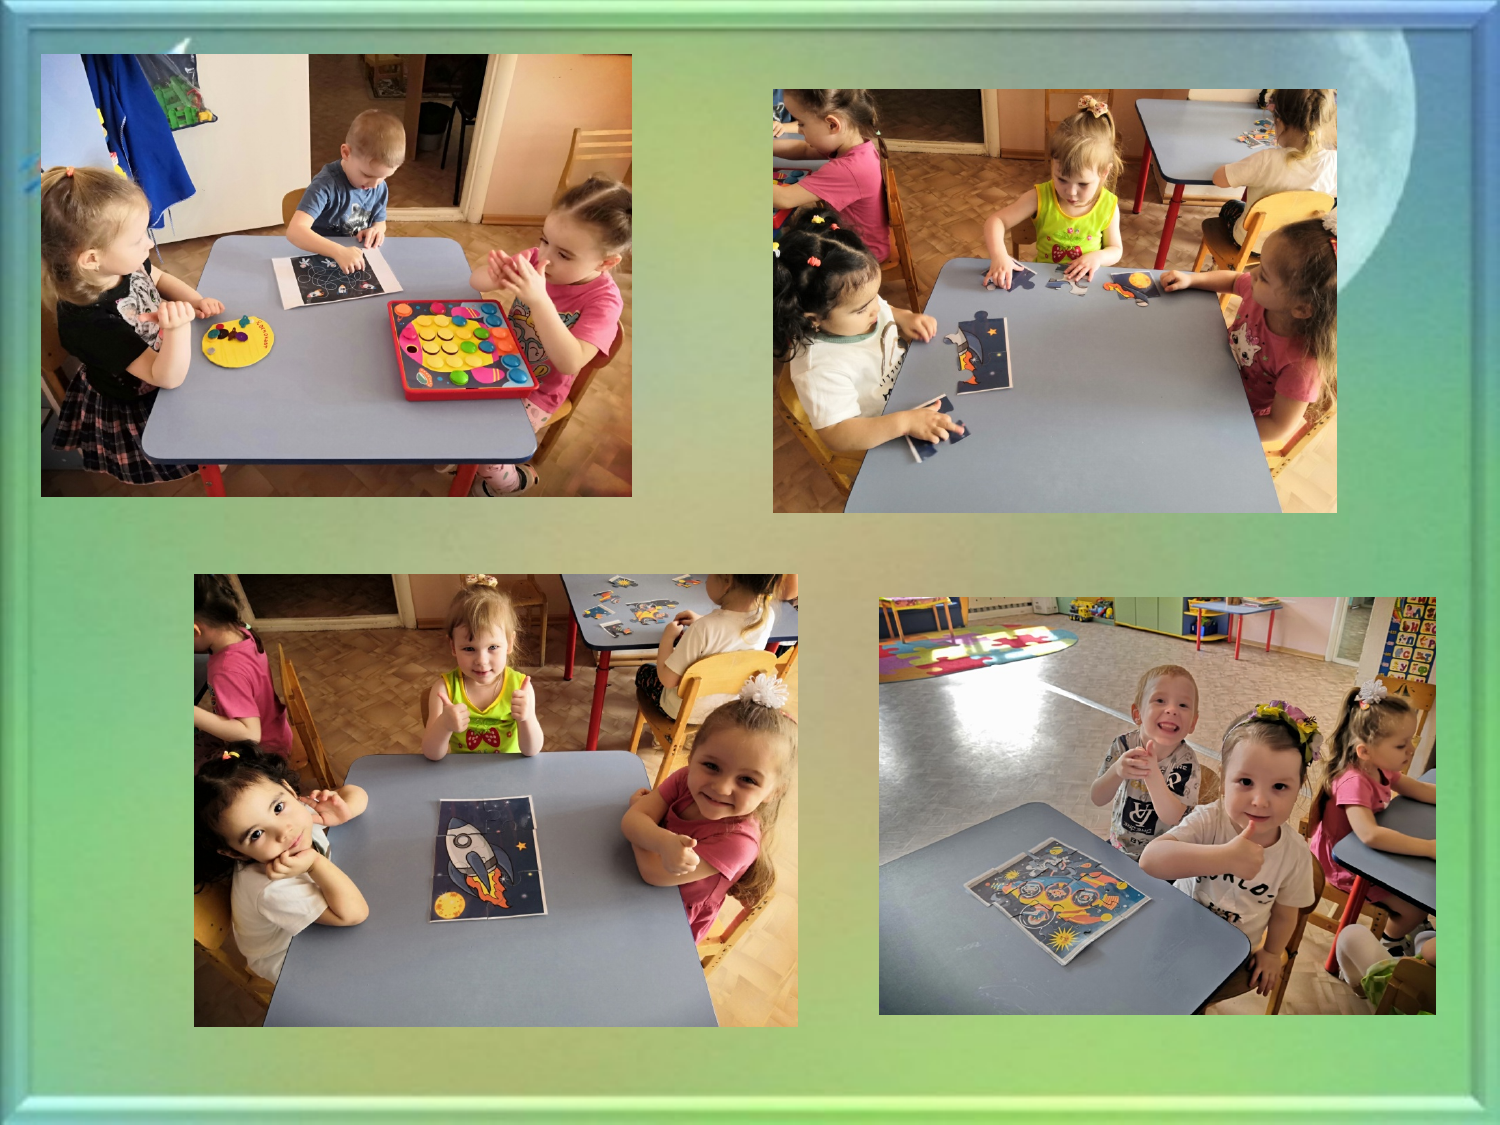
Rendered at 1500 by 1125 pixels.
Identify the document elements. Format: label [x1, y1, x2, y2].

picture [0, 0, 1500, 1125]
list [41, 54, 632, 498]
